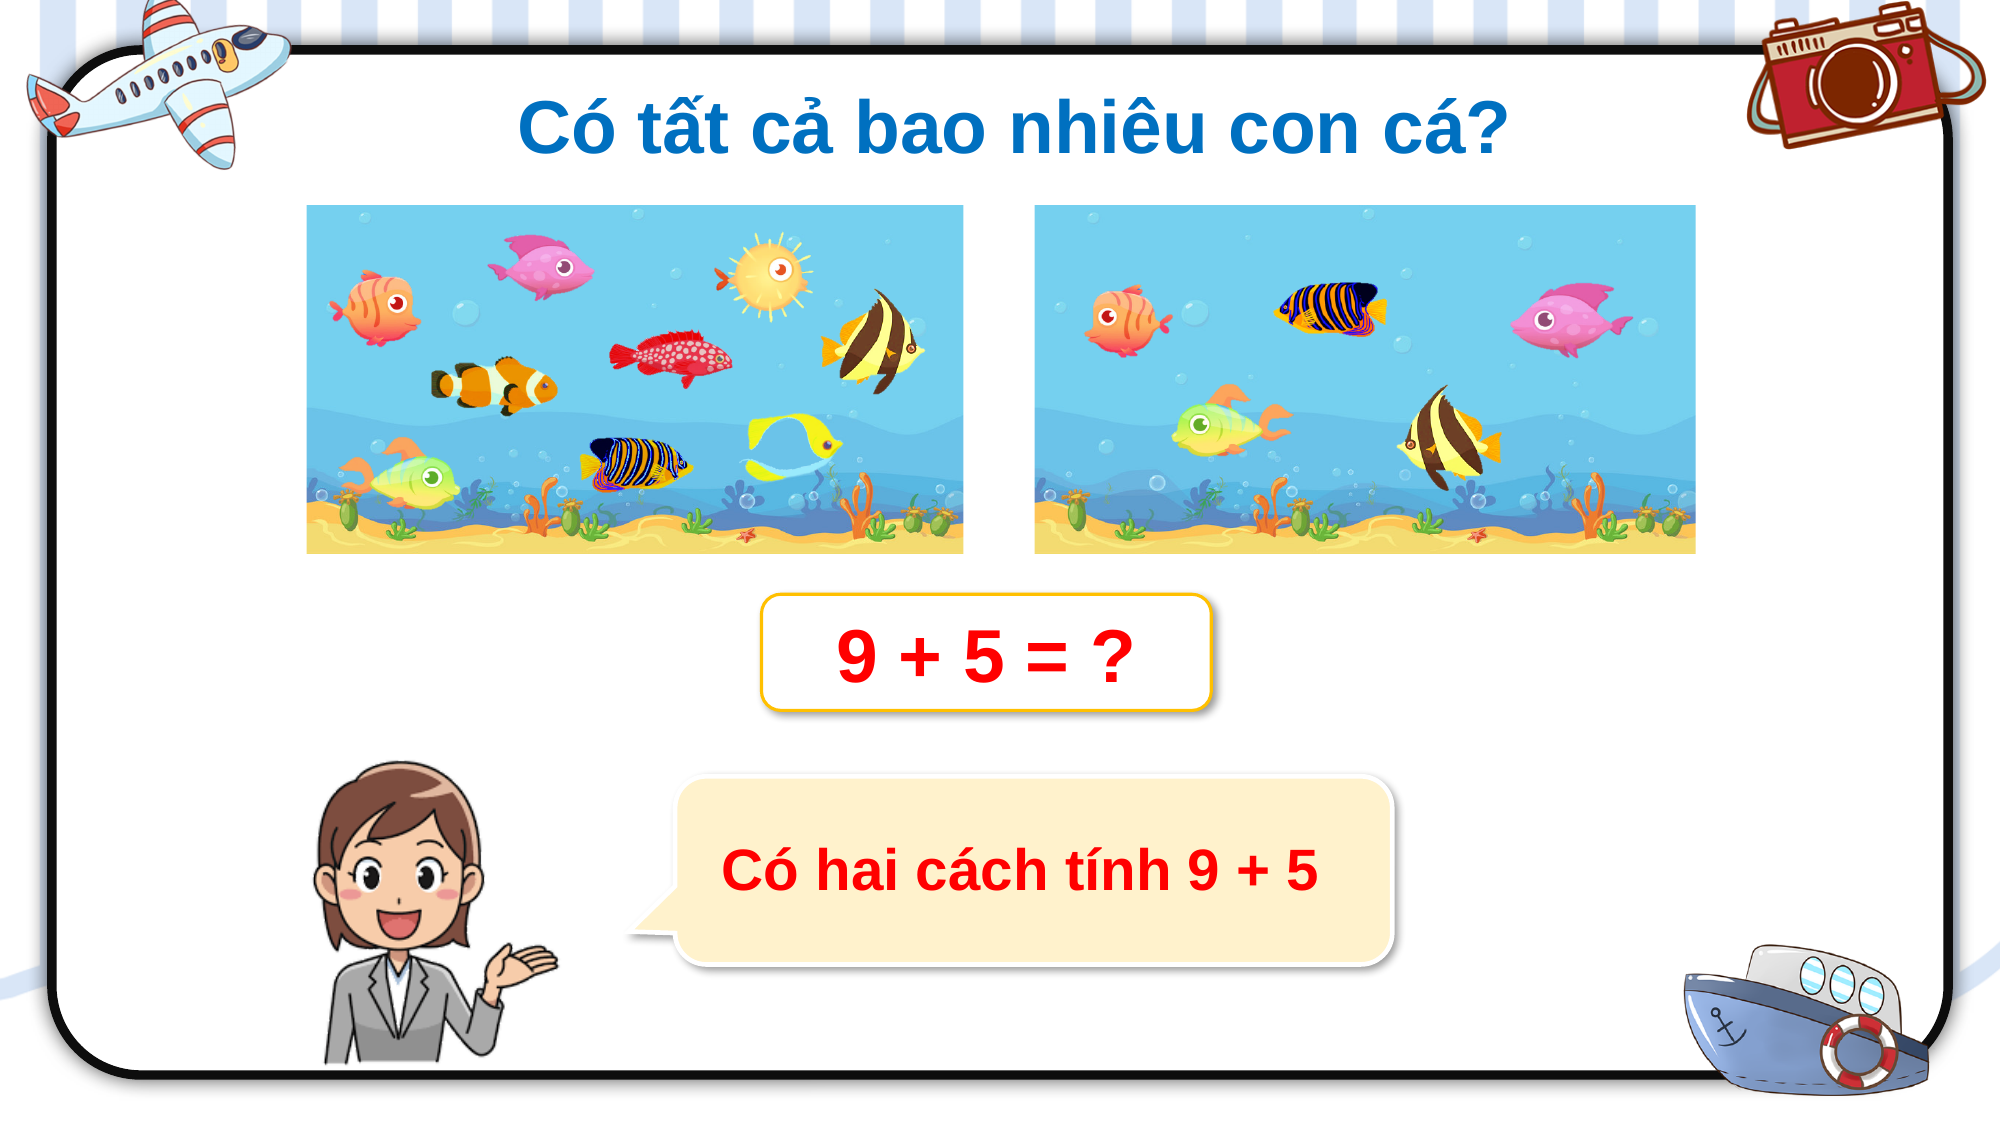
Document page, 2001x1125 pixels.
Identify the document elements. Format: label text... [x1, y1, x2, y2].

picture [0, 0, 2000, 1125]
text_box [675, 776, 1393, 965]
text_box 9 + 5 = ? [761, 594, 1212, 711]
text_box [1034, 205, 1696, 554]
text_box Có tất cả bao nhiêu con cá? [399, 71, 1631, 177]
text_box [301, 205, 964, 554]
text_box [50, 48, 1950, 873]
